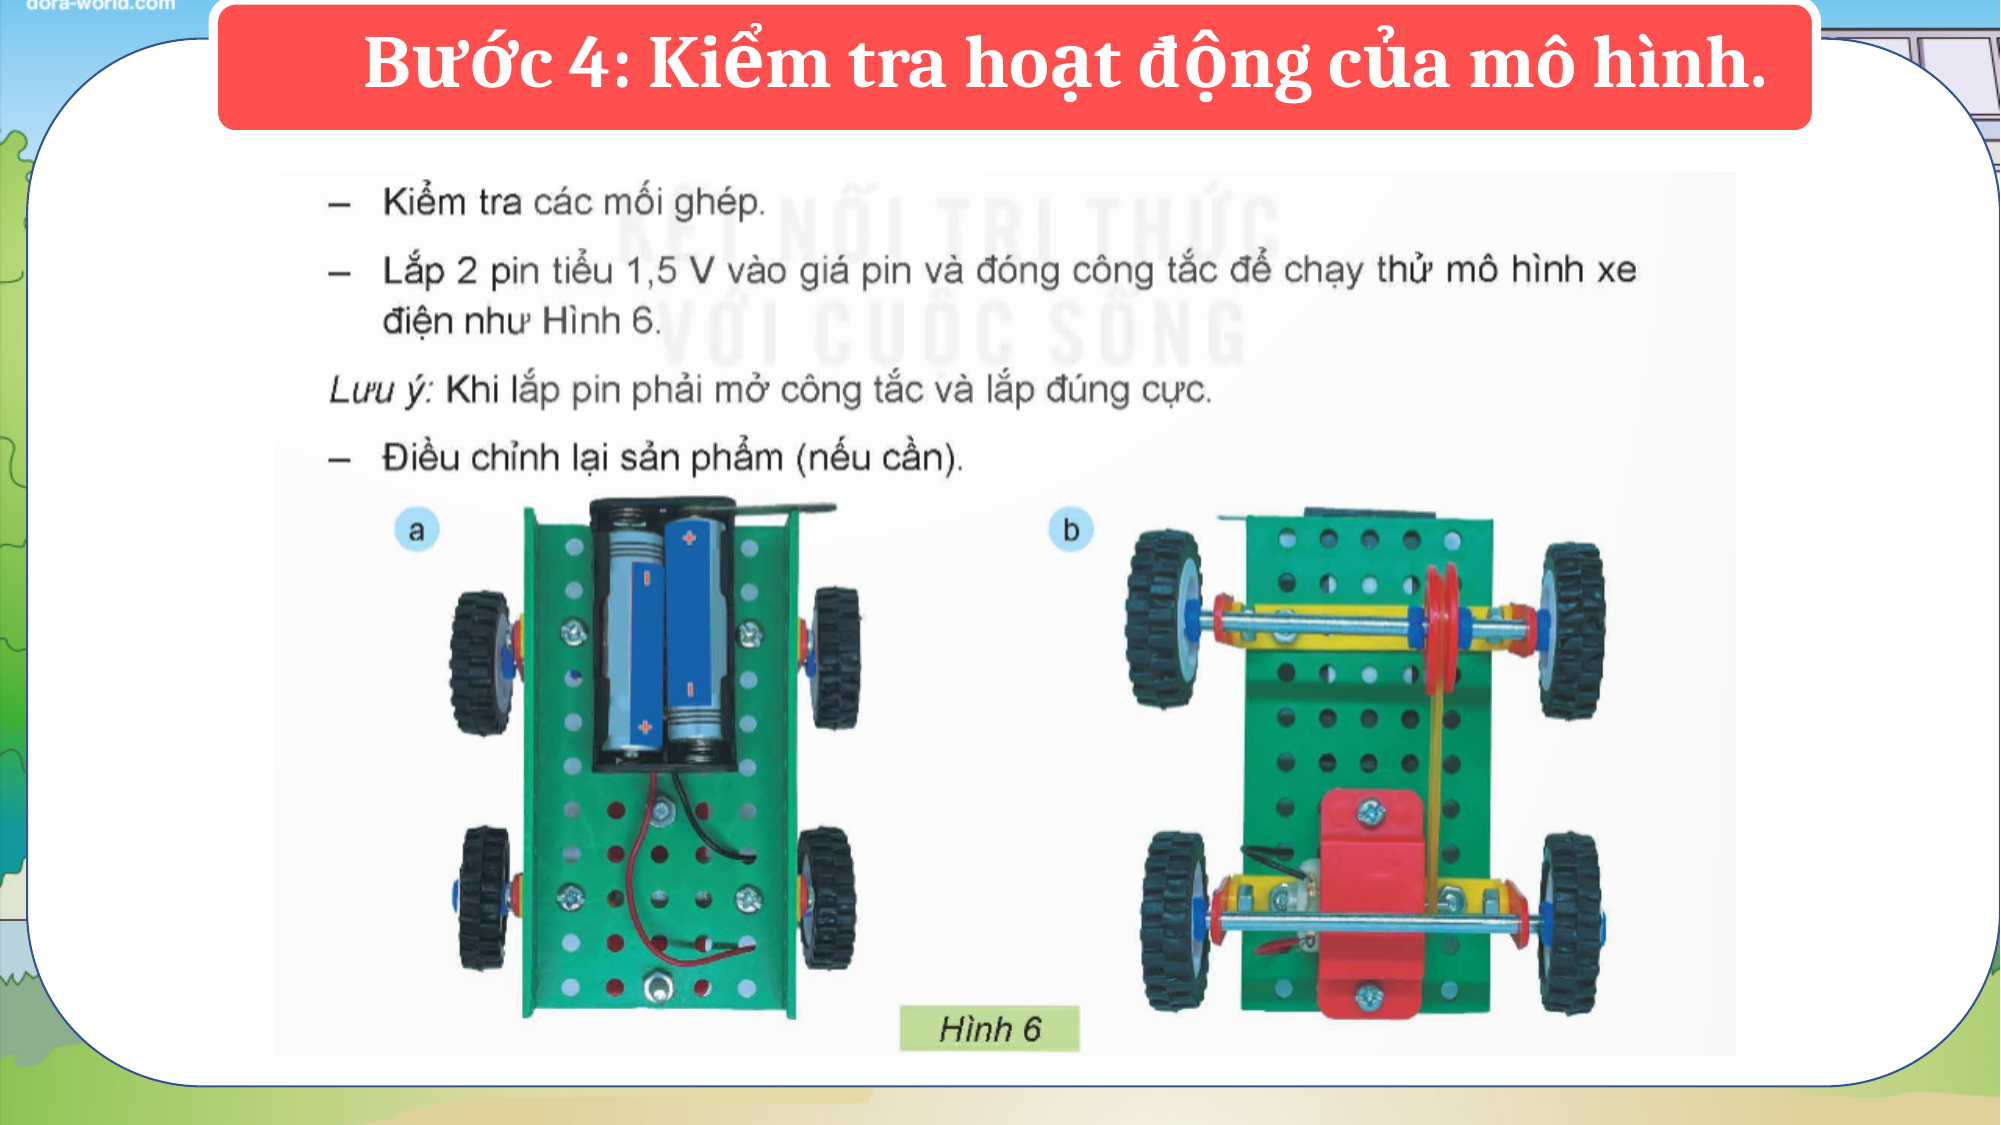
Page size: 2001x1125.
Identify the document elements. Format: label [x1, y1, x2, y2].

picture [0, 0, 2000, 1125]
text_box [213, 0, 1817, 135]
